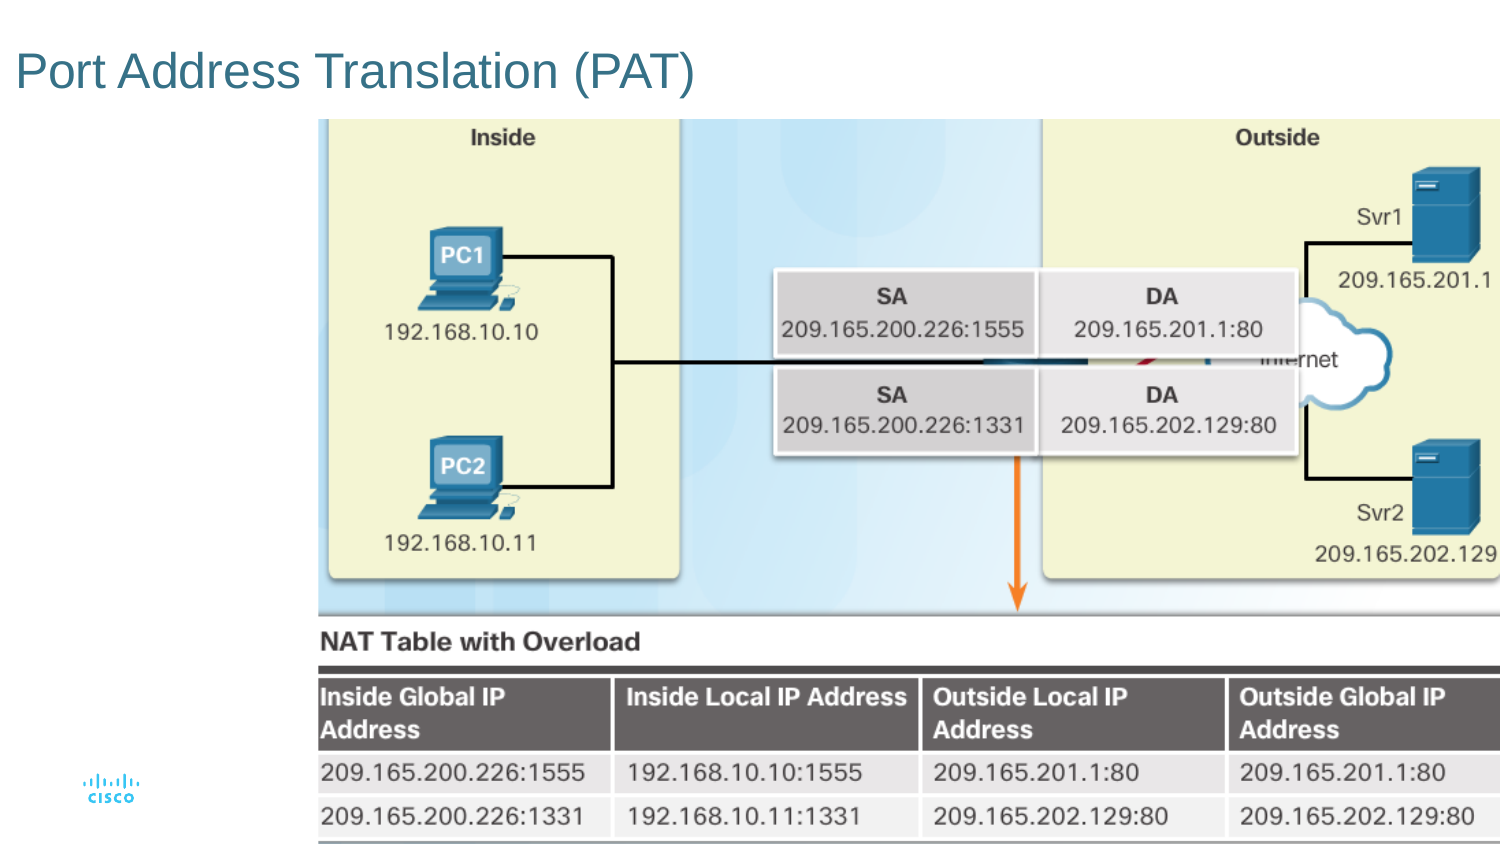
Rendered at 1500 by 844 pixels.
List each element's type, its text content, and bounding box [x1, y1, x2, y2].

title Port Address Translation (PAT) [0, 6, 1500, 131]
picture [318, 119, 1500, 844]
